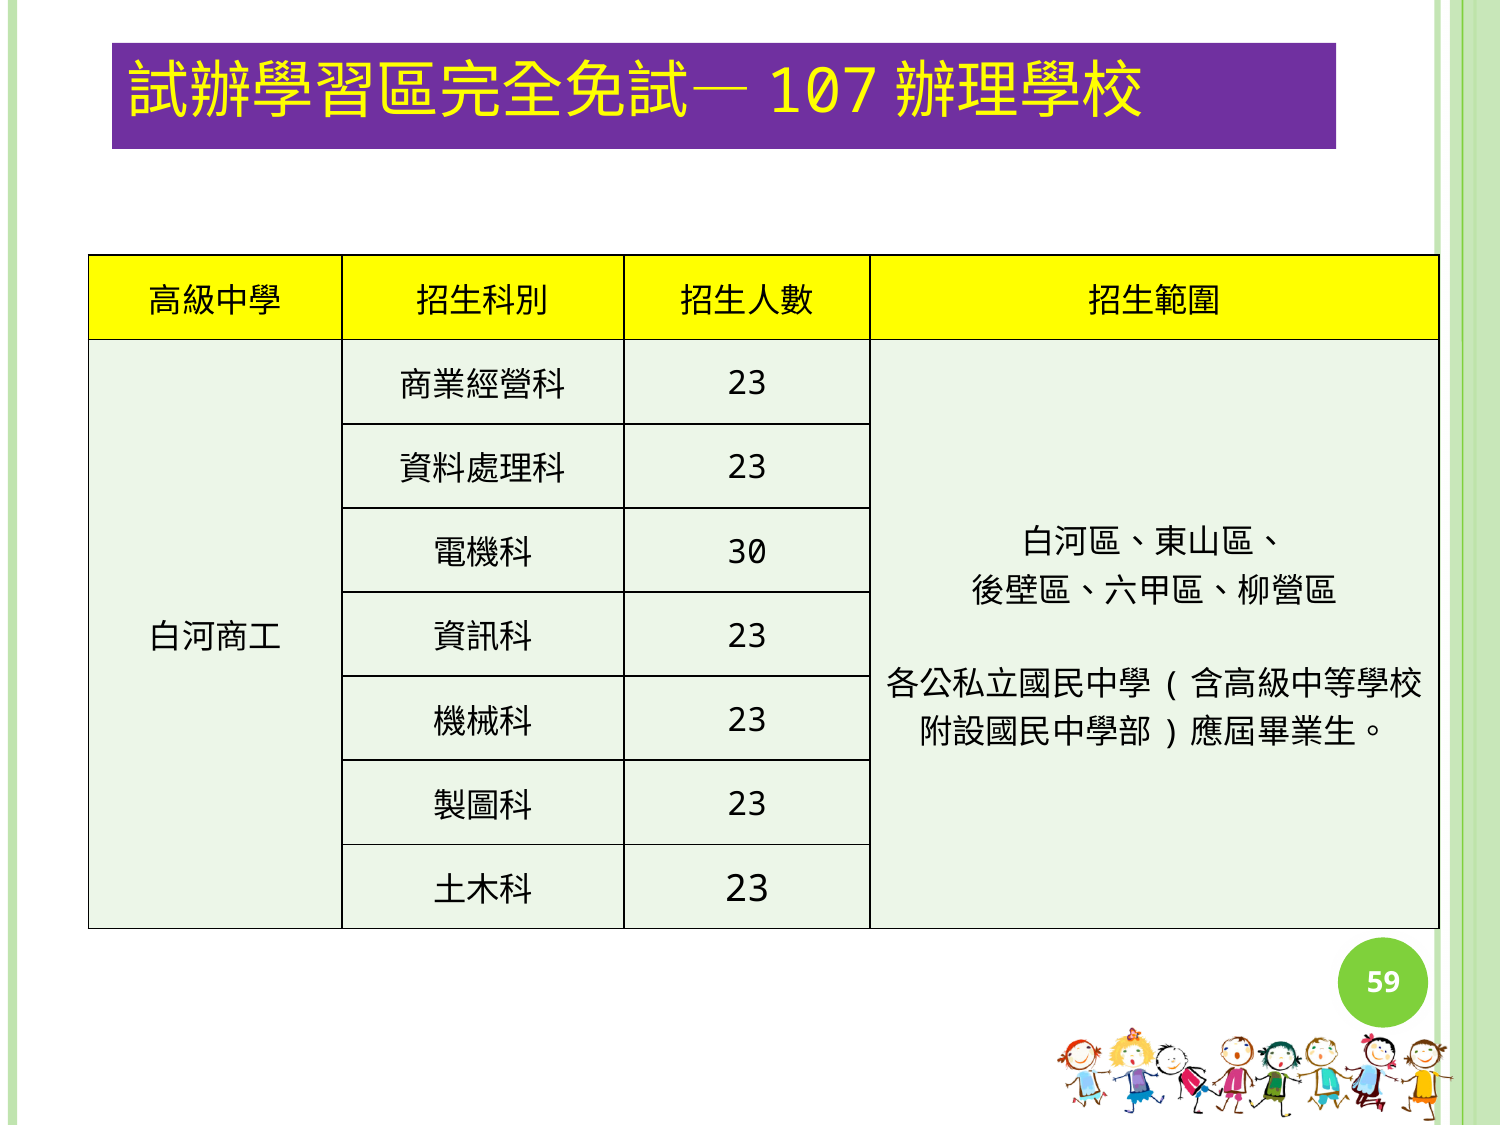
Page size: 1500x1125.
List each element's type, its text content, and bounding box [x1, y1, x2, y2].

table_header 招生人數 [625, 256, 869, 339]
text_box 試辦學習區完全免試—107辦理學校 [112, 42, 1337, 149]
table_cell 電機科 [343, 509, 623, 591]
table_cell 白河區、東山區、 後壁區、六甲區、柳營區 各公私立國民中學(含高級中等學校附設國民中學部)應屆畢業生。 [871, 340, 1438, 928]
table_cell 30 [625, 509, 869, 591]
table_header 招生範圍 [871, 256, 1438, 339]
table_cell 資訊科 [343, 593, 623, 675]
table_cell 23 [625, 761, 869, 844]
table_cell 23 [625, 677, 869, 759]
table_cell 23 [625, 340, 869, 423]
table_cell 白河商工 [89, 340, 341, 928]
table_cell 23 [625, 593, 869, 675]
table_cell 商業經營科 [343, 340, 623, 423]
table_cell 資料處理科 [343, 425, 623, 507]
table_cell 23 [625, 845, 869, 928]
picture [1057, 1027, 1454, 1121]
table_cell 土木科 [343, 845, 623, 928]
table_cell 23 [625, 425, 869, 507]
table_cell 機械科 [343, 677, 623, 759]
table_header 高級中學 [89, 256, 341, 339]
table_header 招生科別 [343, 256, 623, 339]
table_cell 製圖科 [343, 761, 623, 844]
slide_number 59 [1333, 940, 1434, 1026]
